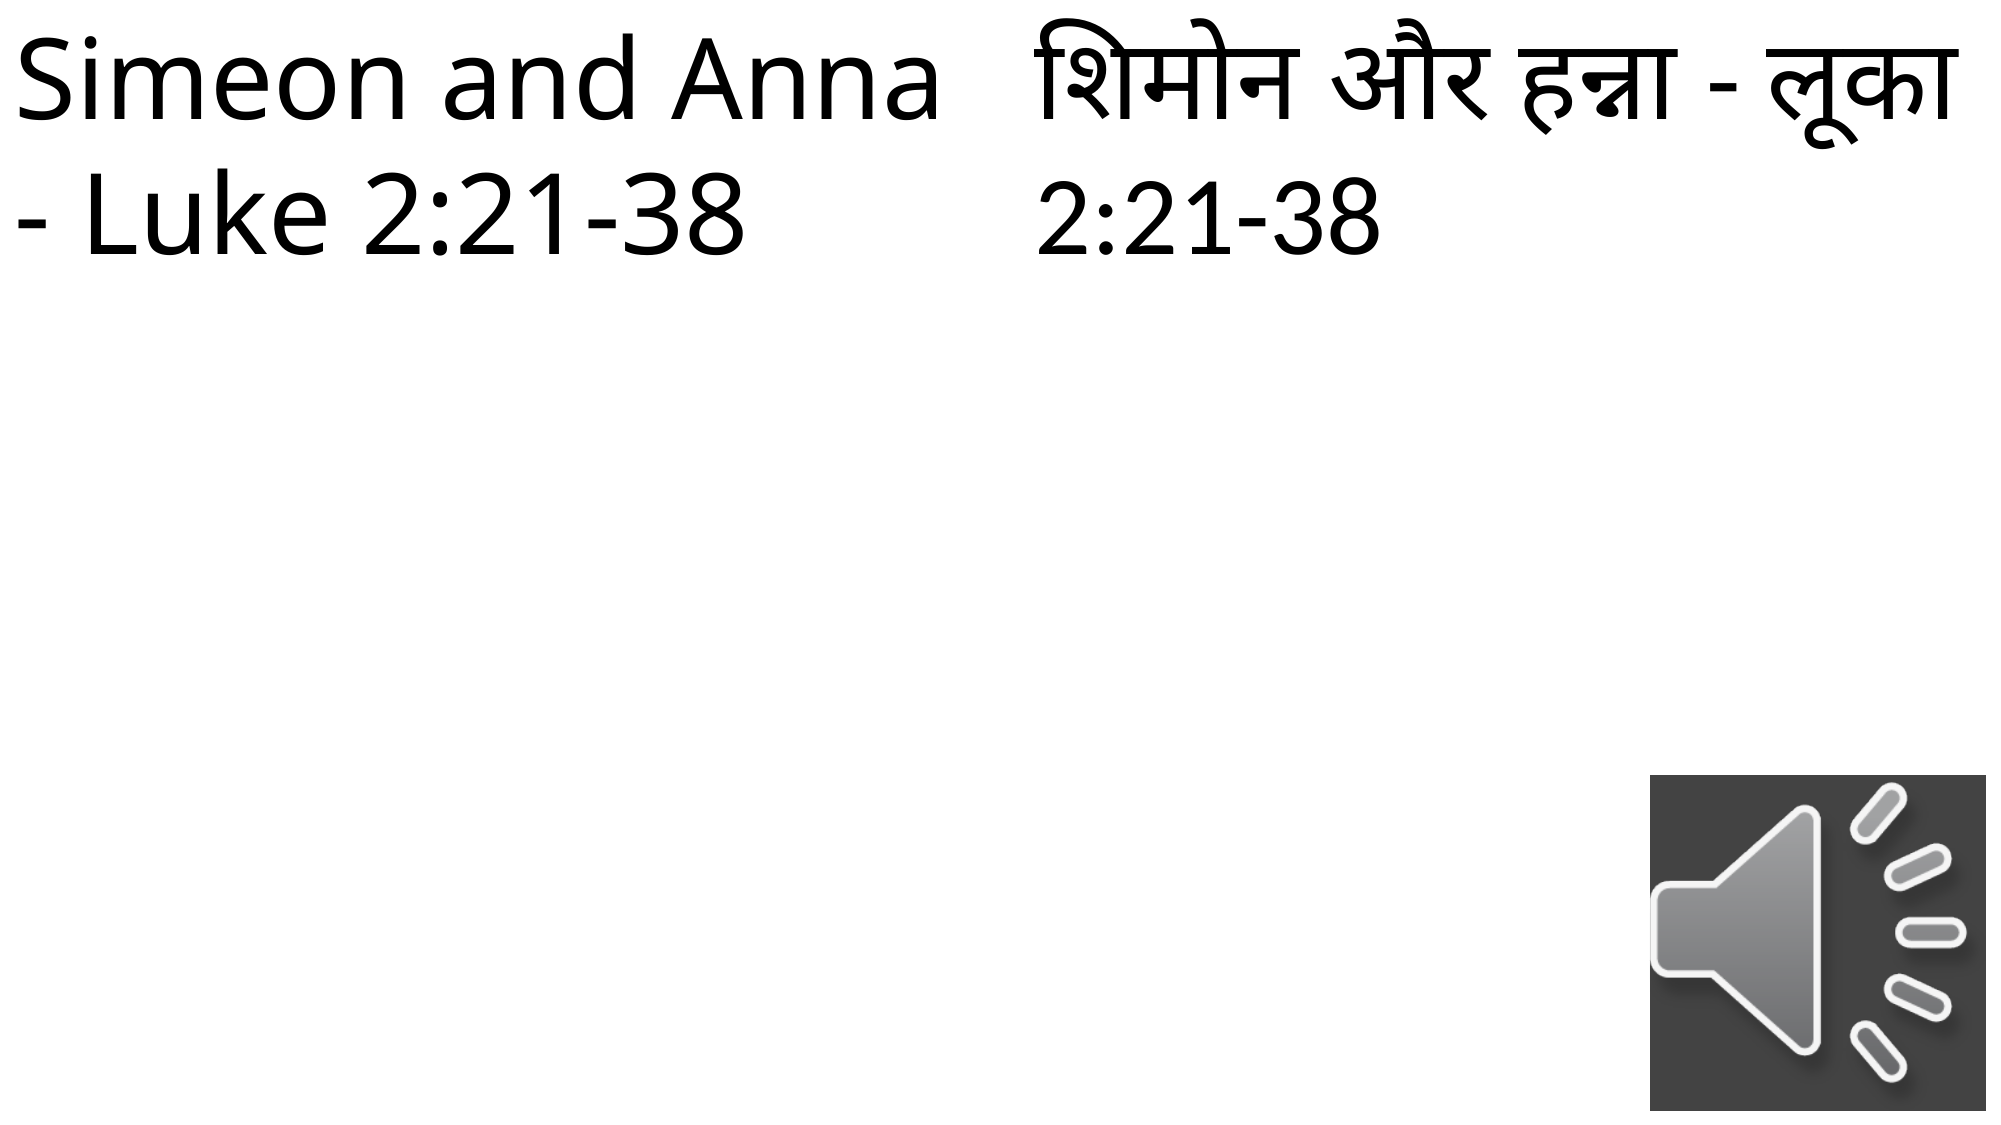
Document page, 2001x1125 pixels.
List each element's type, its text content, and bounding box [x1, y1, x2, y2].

text_box शिमोन और हन्ना - लूका 2:21-38 [1019, 0, 2000, 1125]
picture [1648, 773, 1987, 1112]
text_box Simeon and Anna - Luke 2:21-38 [0, 0, 981, 1125]
